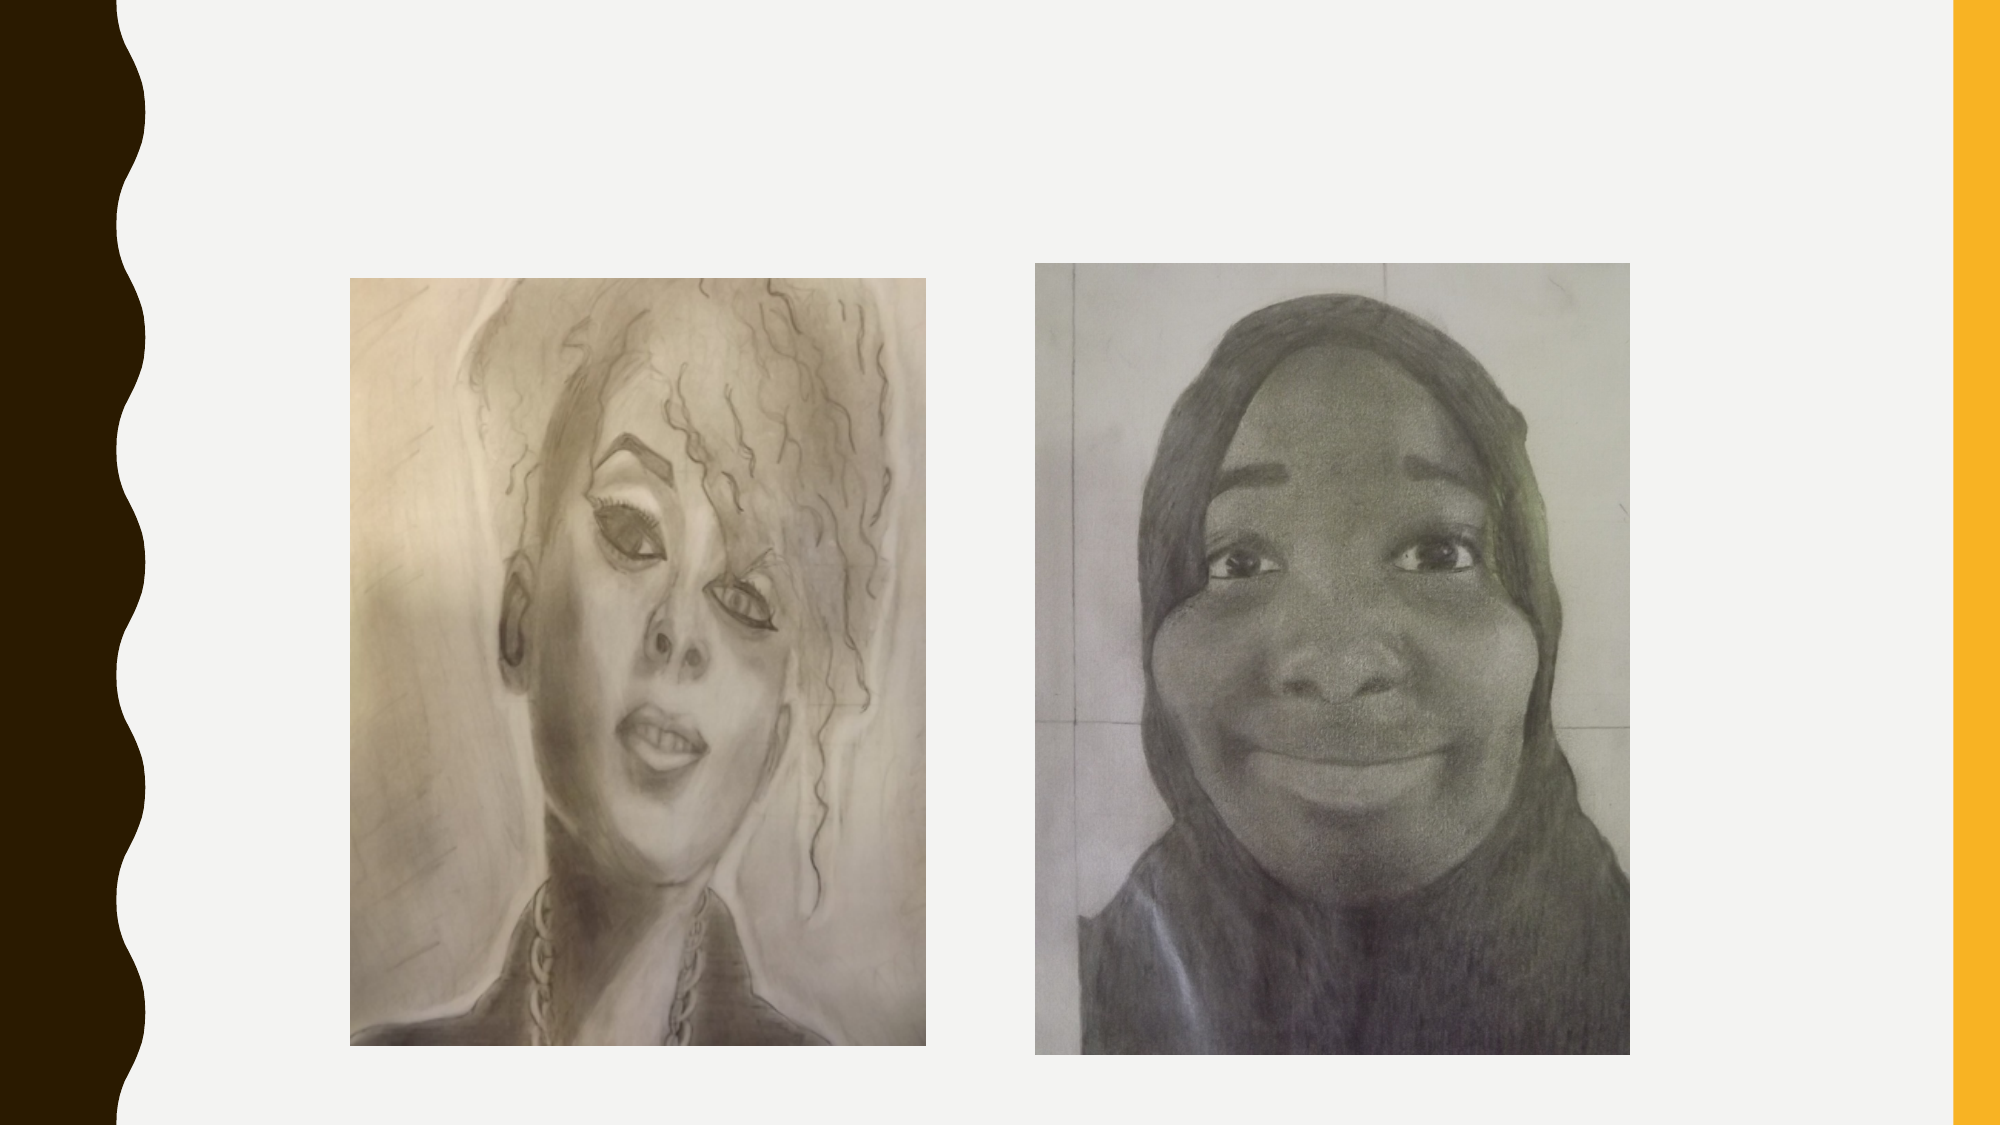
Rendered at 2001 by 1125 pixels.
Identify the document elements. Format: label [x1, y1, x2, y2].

picture [350, 278, 926, 1047]
picture [1035, 263, 1630, 1055]
